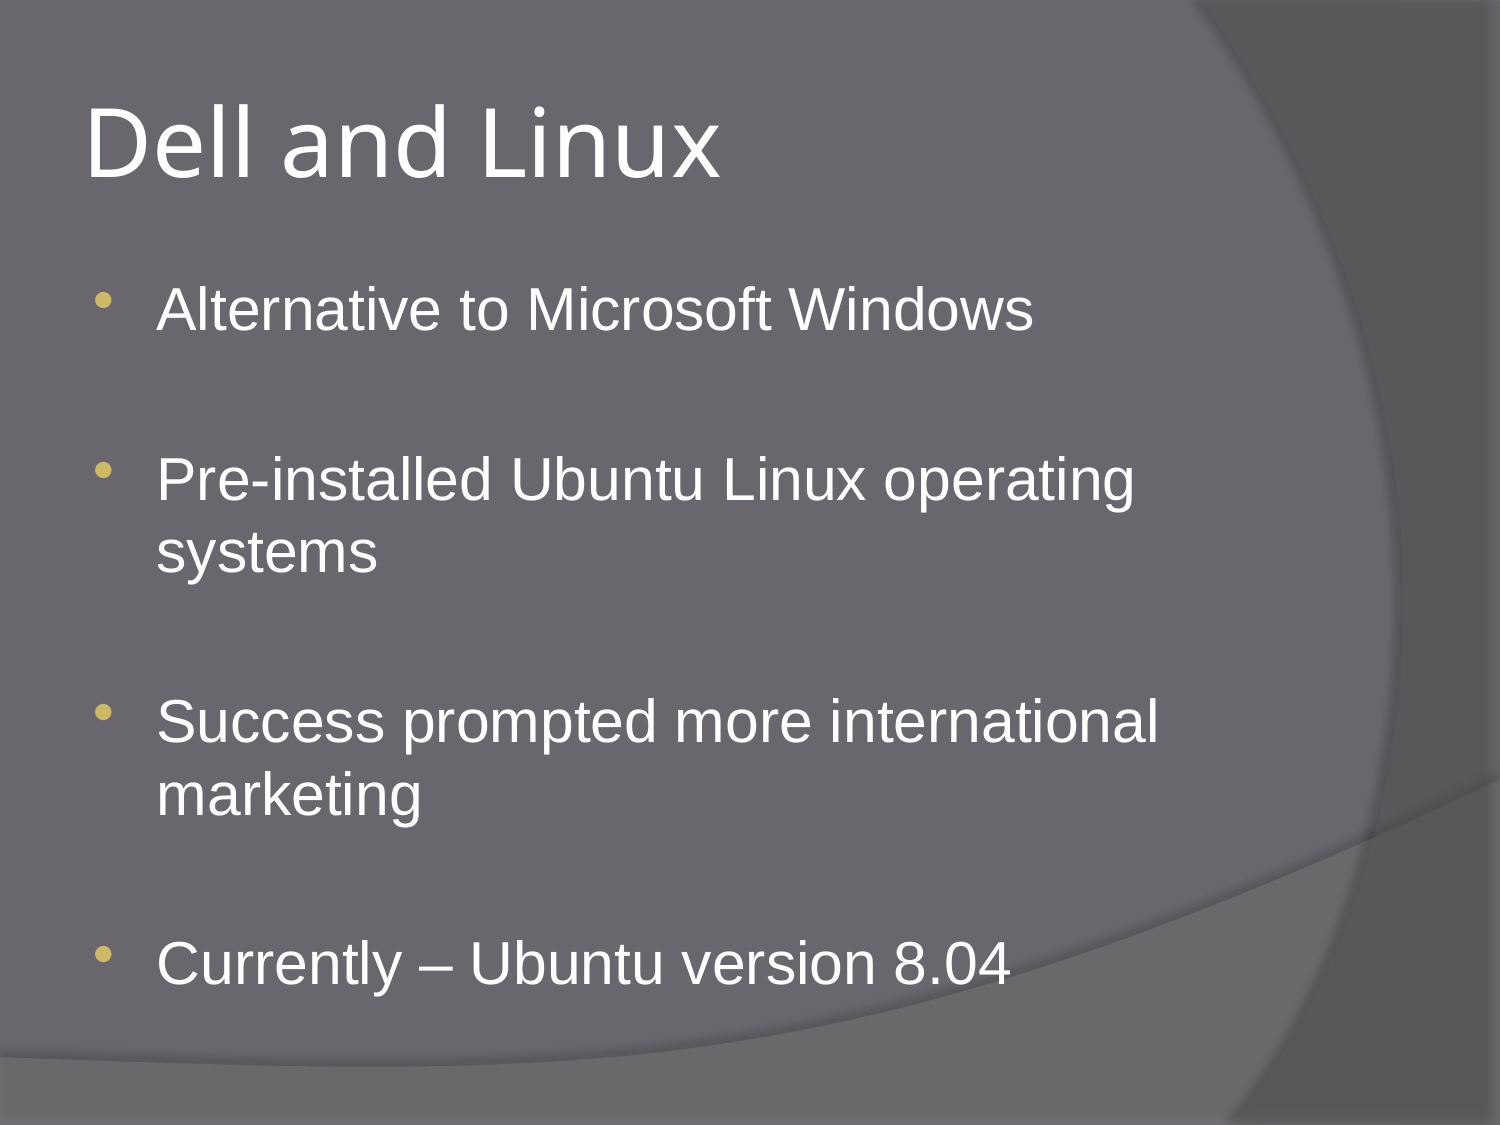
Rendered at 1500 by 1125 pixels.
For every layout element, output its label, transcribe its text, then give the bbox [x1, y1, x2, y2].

list Alternative to Microsoft Windows Pre-installed Ubuntu Linux operating systems Success prompted more international marketing Currently – Ubuntu version 8.04 [75, 262, 1300, 1005]
title Dell and Linux [75, 45, 1300, 233]
